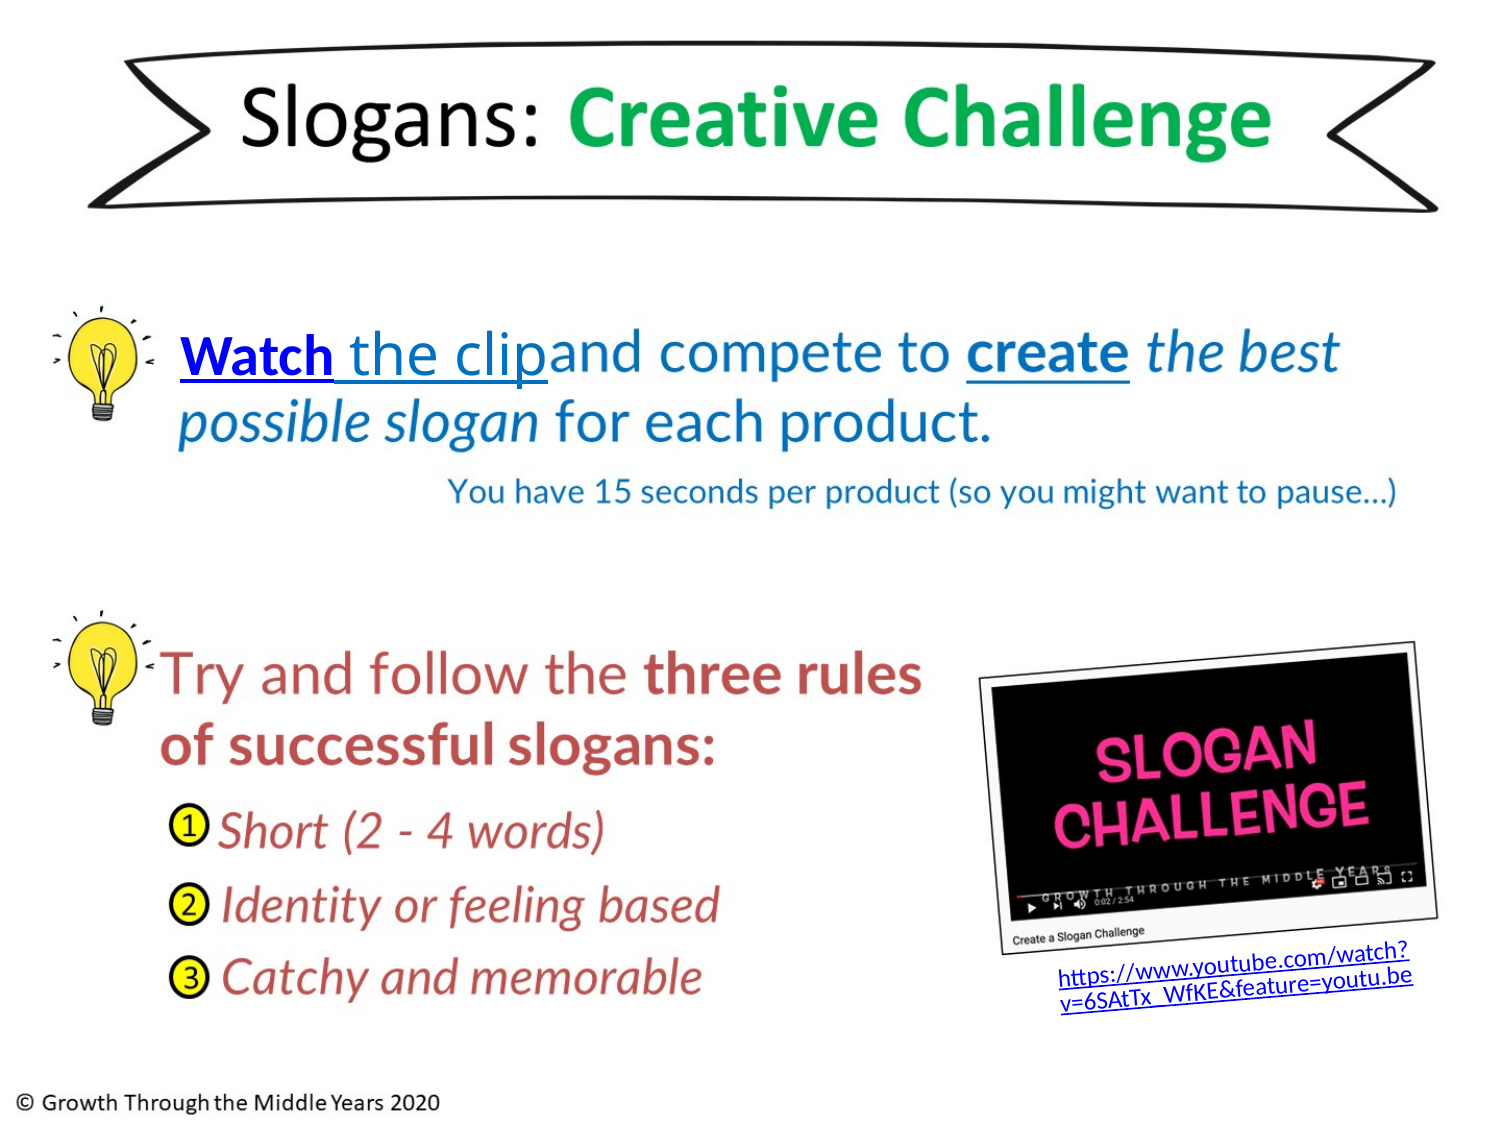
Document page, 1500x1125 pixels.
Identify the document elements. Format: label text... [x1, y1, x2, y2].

picture [0, 0, 1500, 1125]
text_box https://www.youtube.com/watch?v=6SAtTx_WfKE&feature=youtu.be [1041, 922, 1438, 1032]
text_box Watch the clip [165, 309, 571, 396]
